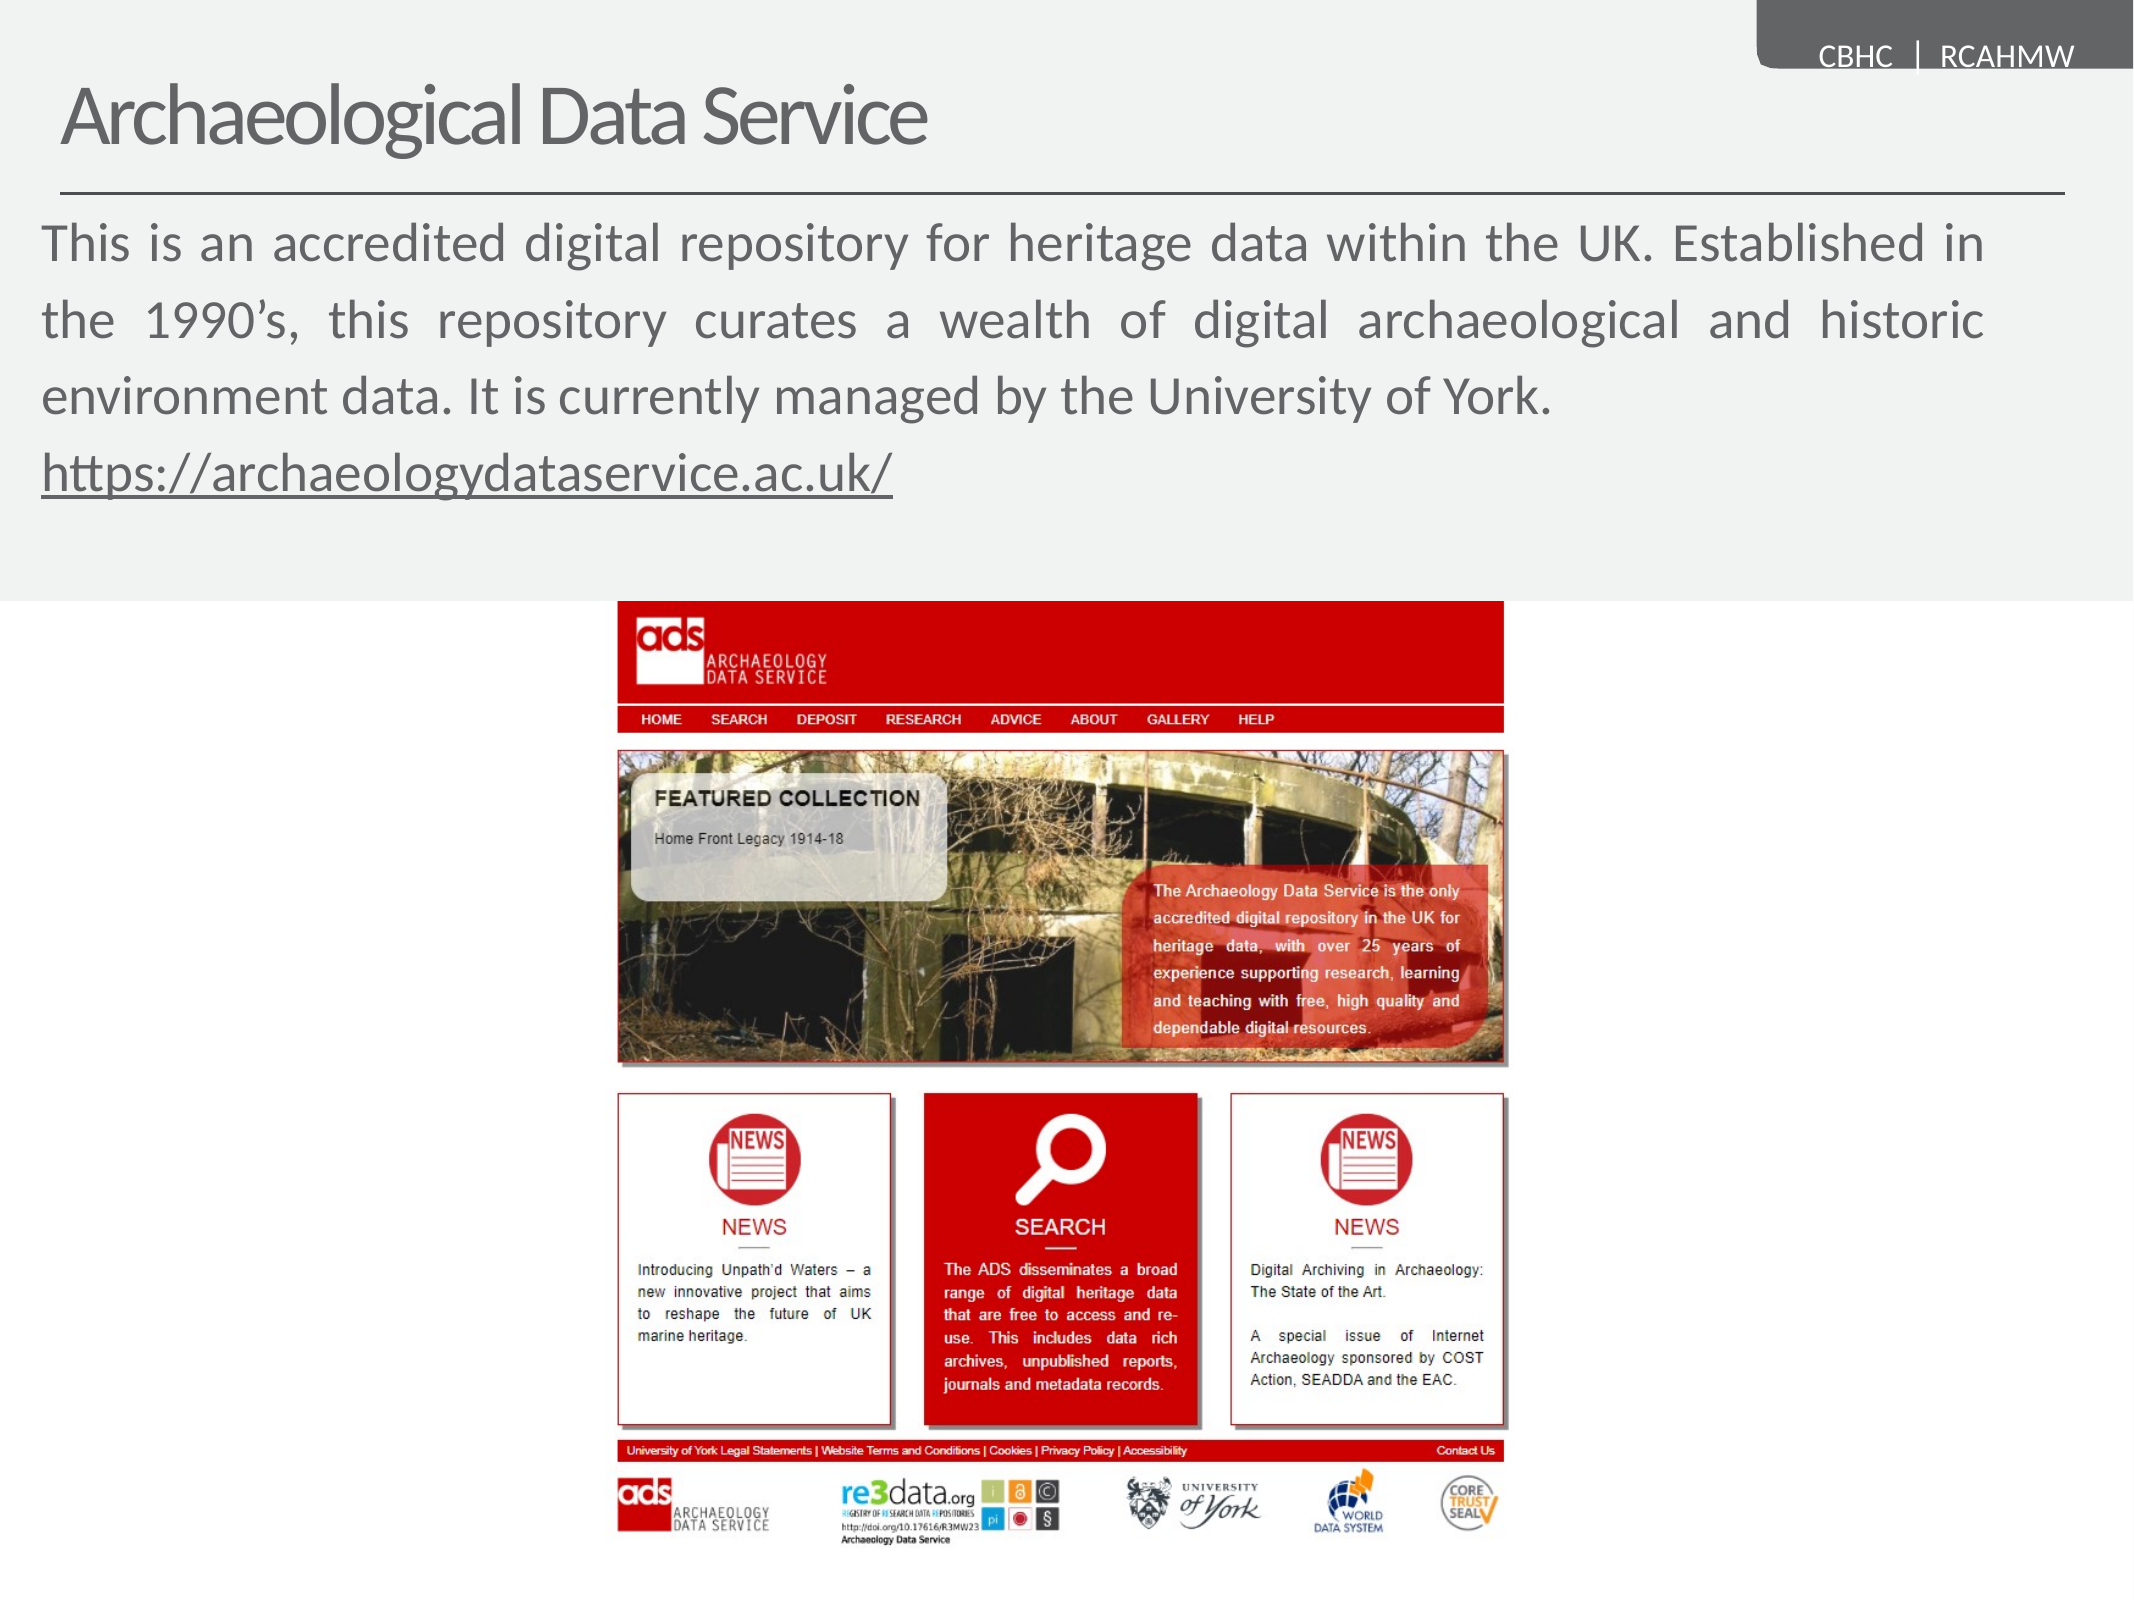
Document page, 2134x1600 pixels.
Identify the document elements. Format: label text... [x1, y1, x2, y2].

title Archaeological Data Service [57, 56, 2076, 325]
picture [0, 601, 2134, 1600]
text_box This is an accredited digital repository for heritage data within the UK. Established in the 1990’s, this repository curates a wealth of digital archaeological and historic environment data. It is currently managed by the University of York. https://archaeologydataservice.ac.uk/ [38, 195, 2118, 503]
text_box CBHC | RCAHMW [1816, 1, 2083, 81]
text_box [1756, 0, 2134, 69]
